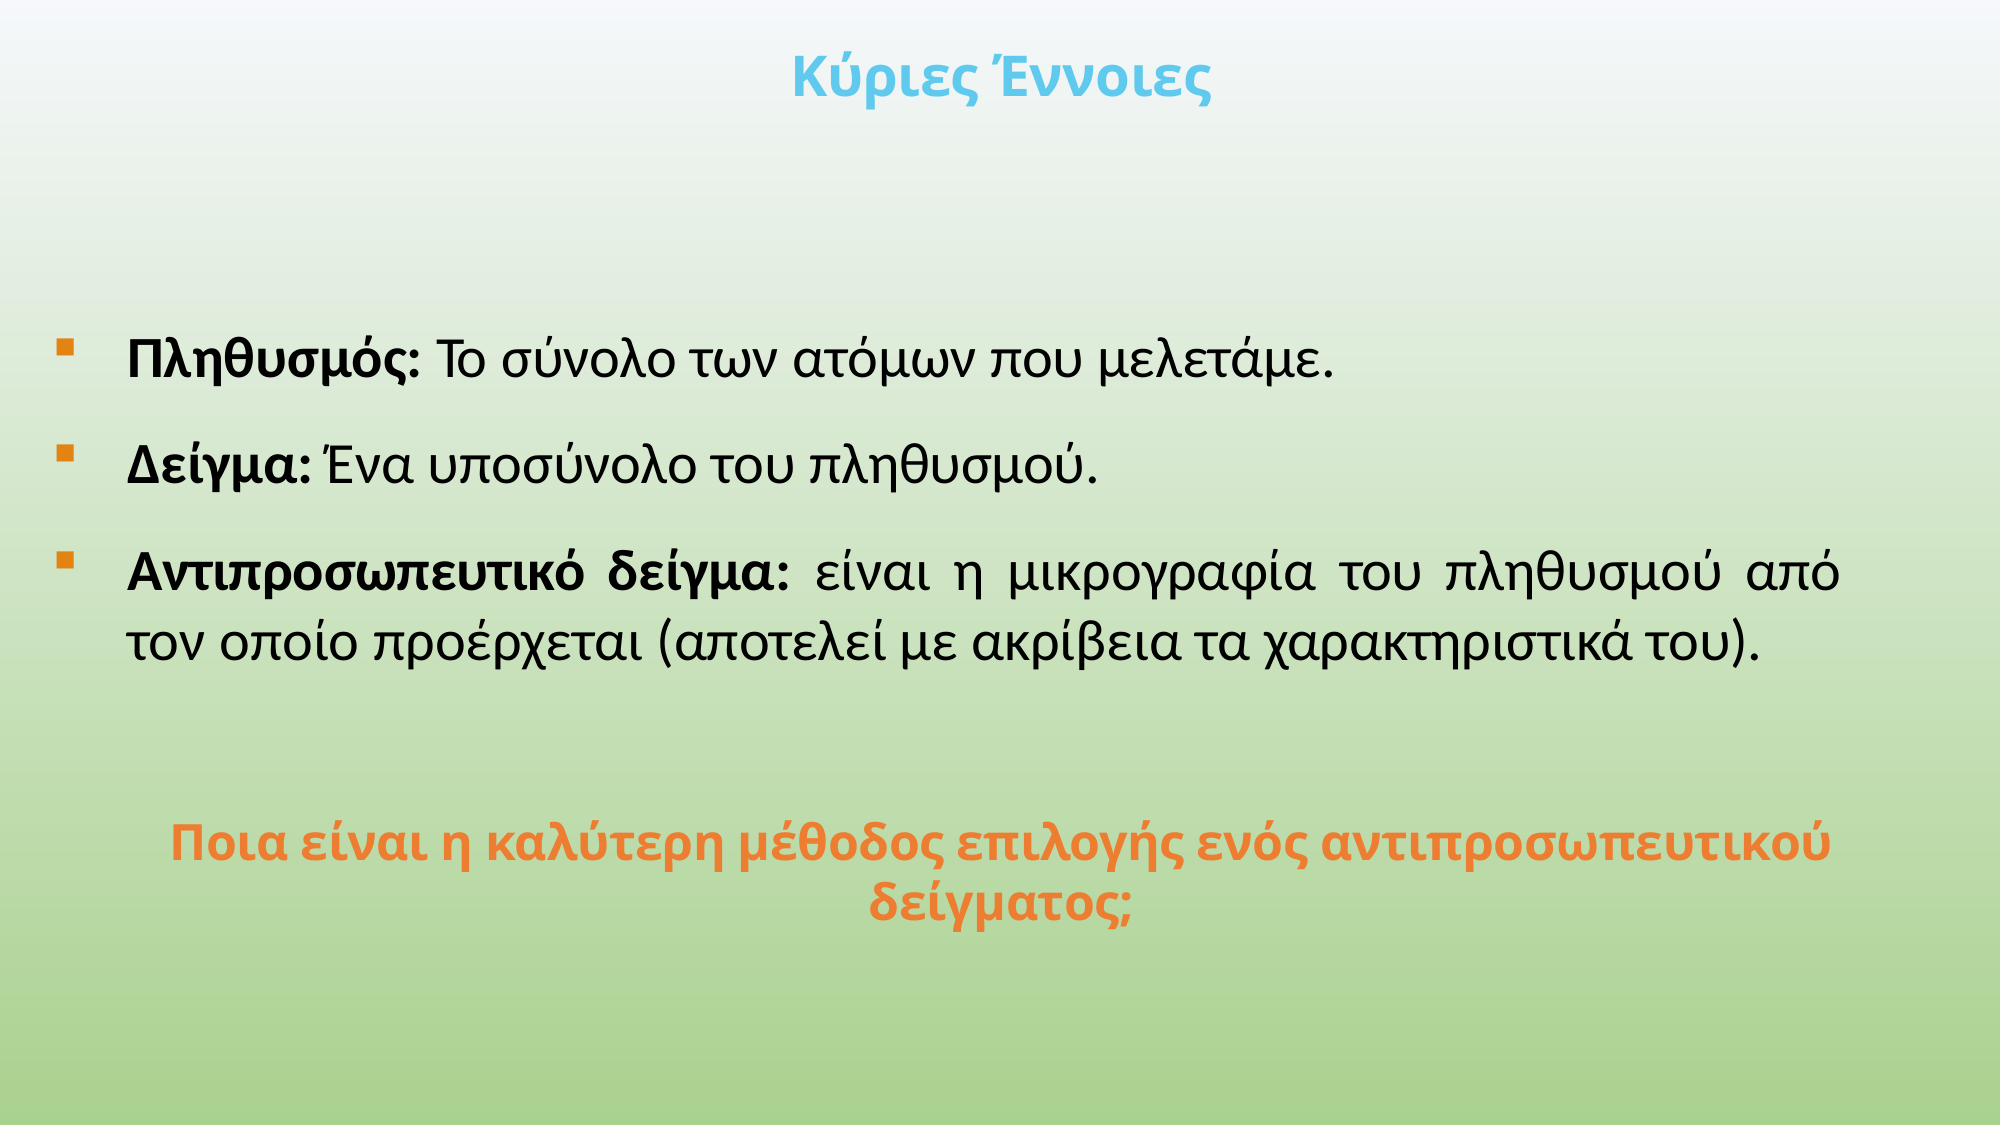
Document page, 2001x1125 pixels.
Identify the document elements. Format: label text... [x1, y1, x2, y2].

text_box Ποια είναι η καλύτερη μέθοδος επιλογής ενός αντιπροσωπευτικού δείγματος; [78, 808, 1922, 993]
title Κύριες Έννοιες [722, 0, 1278, 168]
text_box Πληθυσμός: Το σύνολο των ατόμων που μελετάμε. Δείγμα: Ένα υποσύνολο του πληθυσμού. Αντιπροσωπευτικό δείγμα: είναι η μικρογραφία του πληθυσμού από τον οποίο προέρχεται (αποτελεί με ακρίβεια τα χαρακτηριστικά του). [50, 310, 1963, 673]
